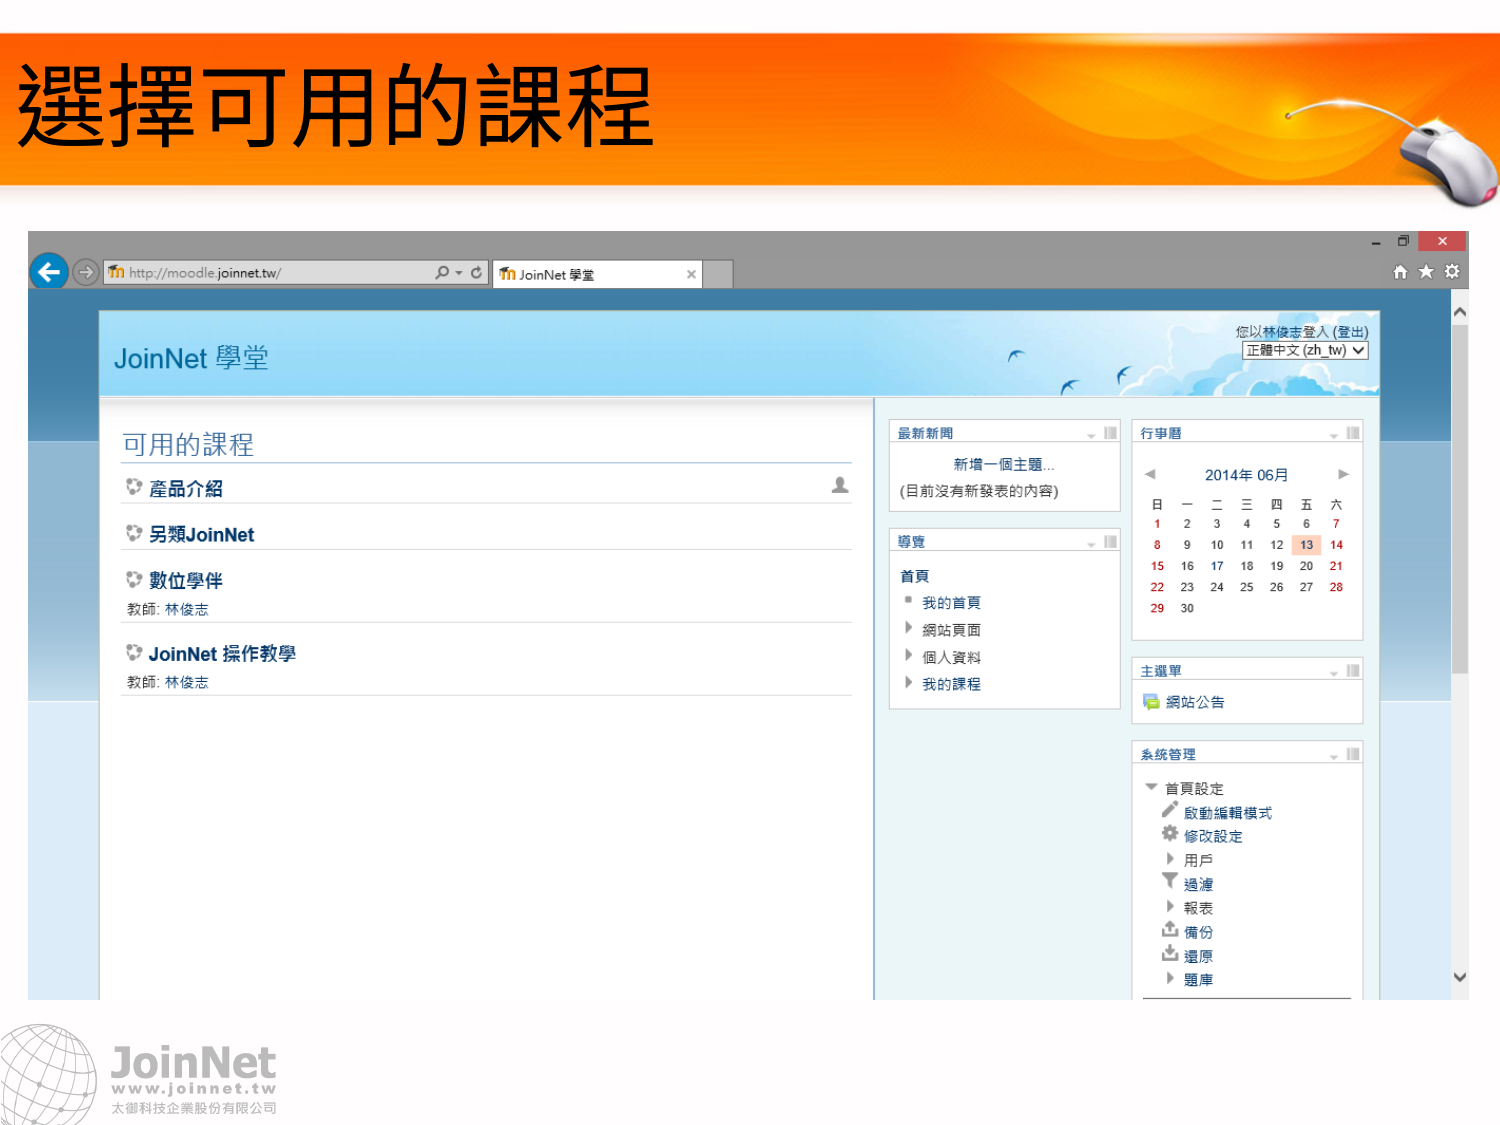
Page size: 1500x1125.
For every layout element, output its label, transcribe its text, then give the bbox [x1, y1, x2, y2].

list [28, 231, 1469, 1000]
picture [0, 0, 1500, 1125]
title 選擇可用的課程 [0, 35, 1278, 186]
